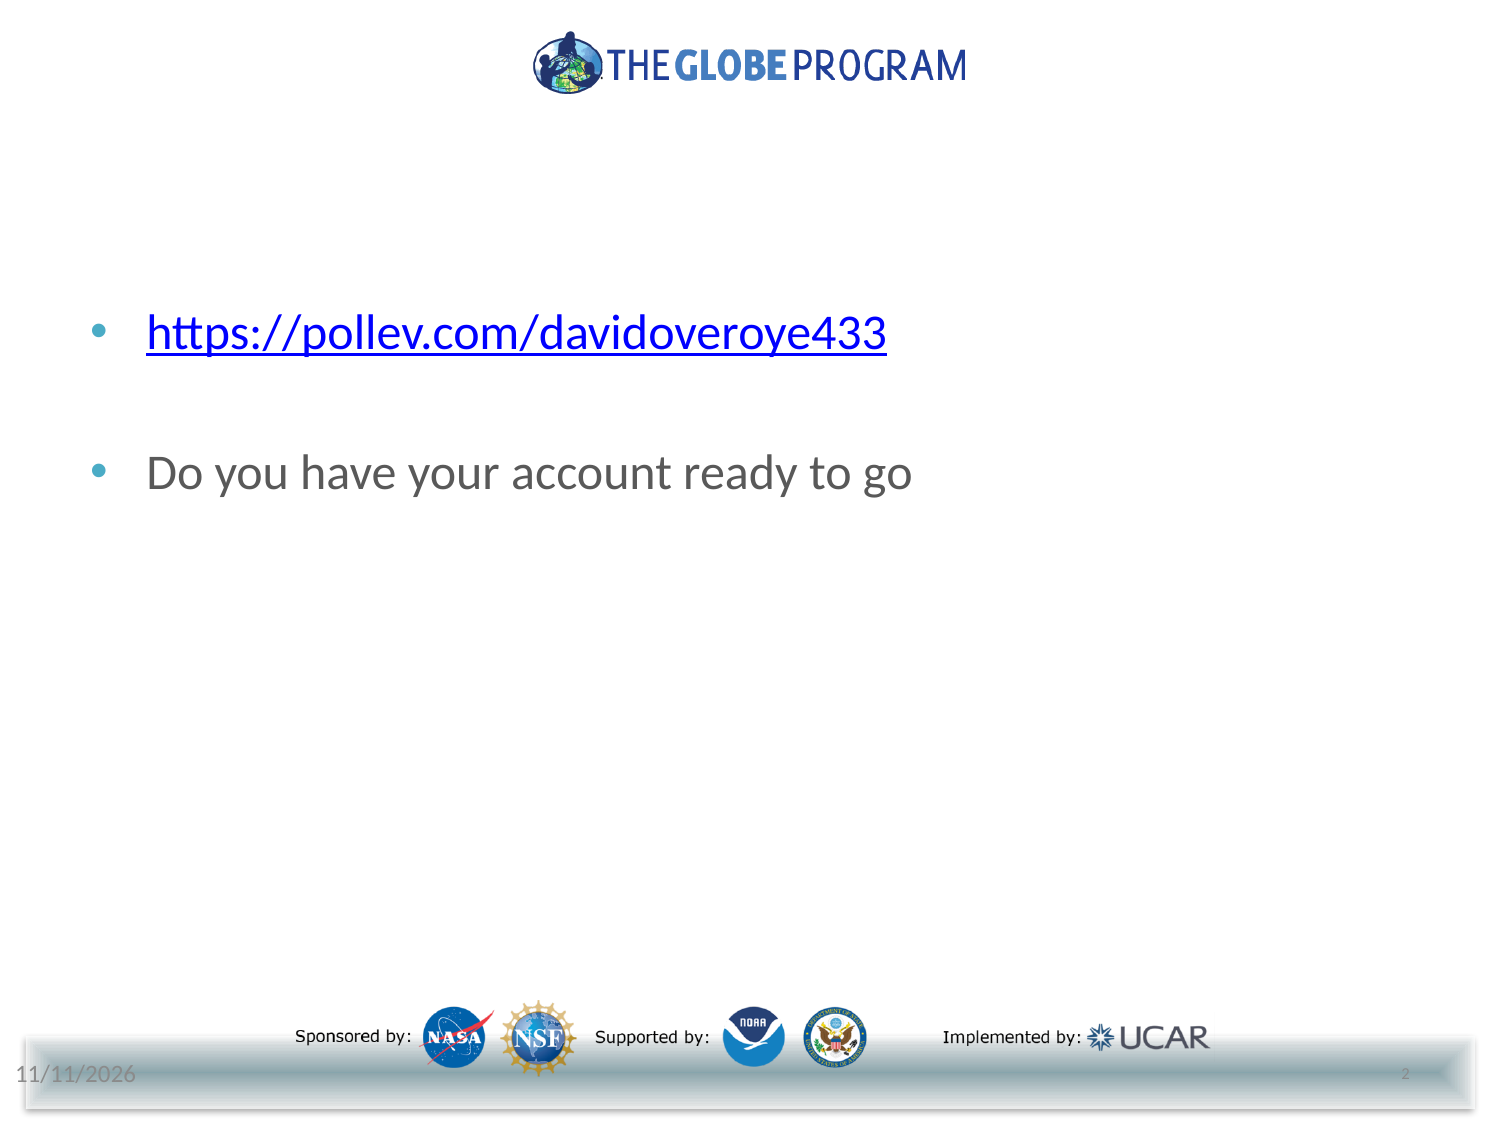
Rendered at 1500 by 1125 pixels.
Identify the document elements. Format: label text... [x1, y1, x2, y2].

picture [262, 1000, 1238, 1085]
slide_number 2 [1074, 1042, 1425, 1103]
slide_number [0, 1042, 350, 1103]
picture [526, 24, 975, 100]
list https://pollev.com/davidoveroye433 Do you have your account ready to go [75, 292, 1425, 988]
